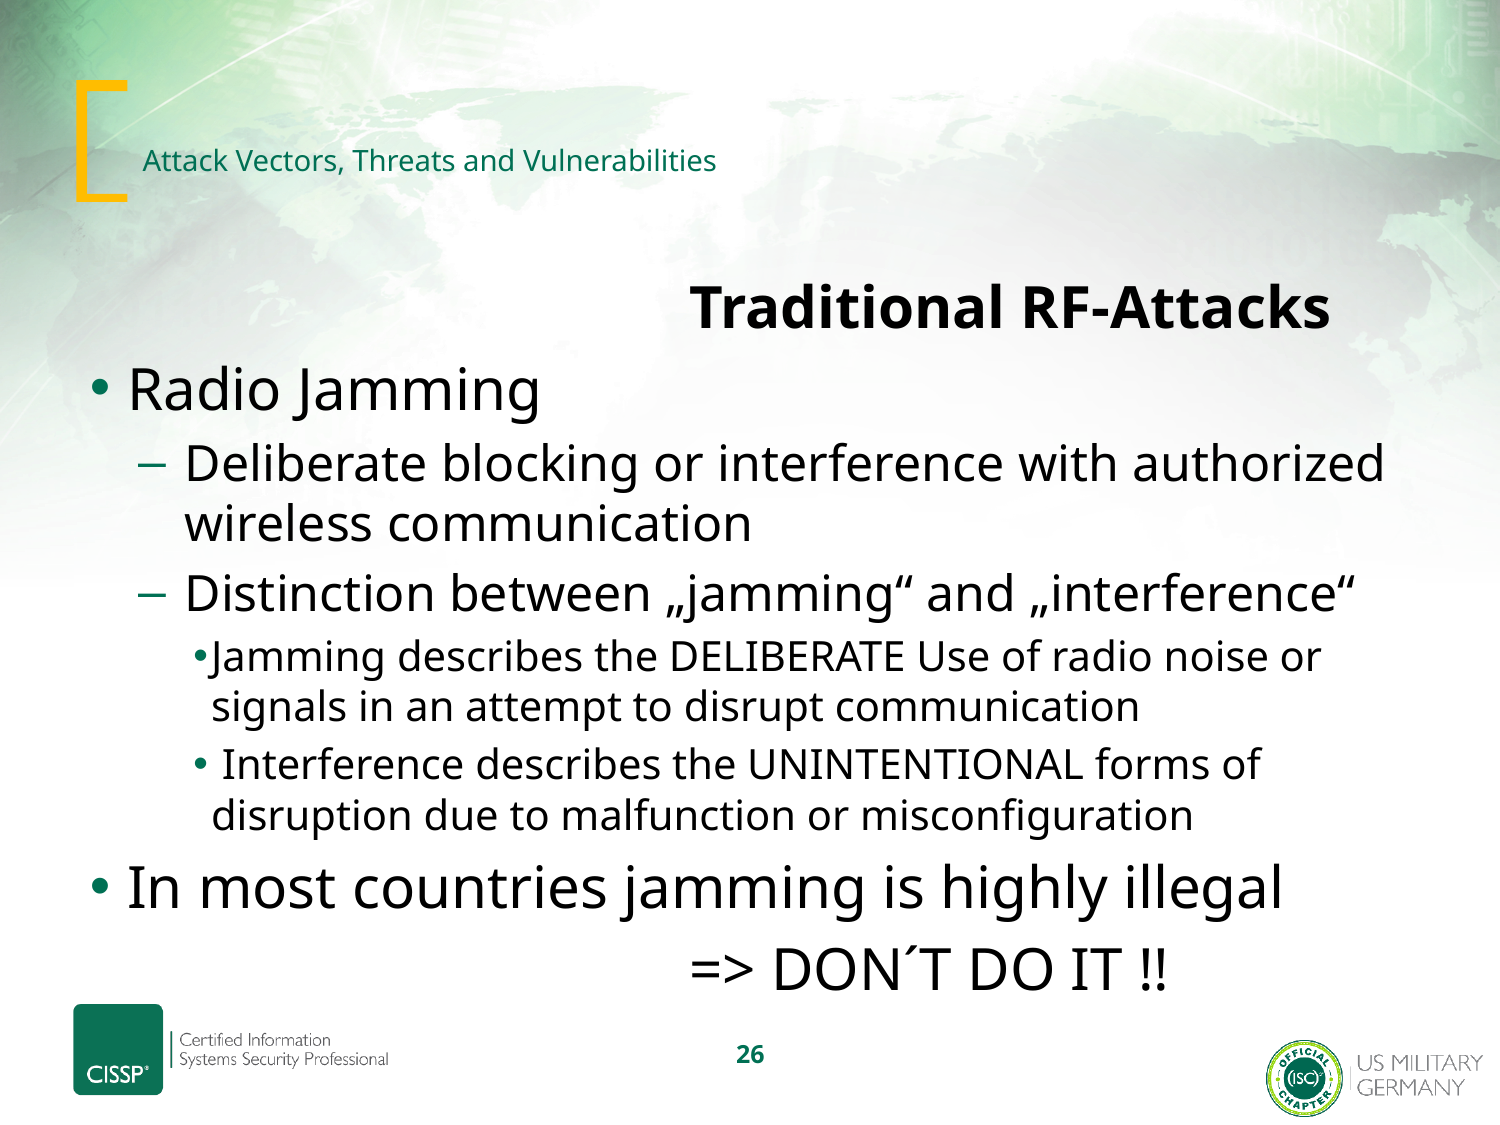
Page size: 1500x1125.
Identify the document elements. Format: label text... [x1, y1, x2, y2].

list Traditional RF-Attacks Radio Jamming Deliberate blocking or interference with authorized wireless communication Distinction between „jamming“ and „interference“ Jamming describes the DELIBERATE Use of radio noise or signals in an attempt to disrupt communication Interference describes the UNINTENTIONAL forms of disruption due to malfunction or misconfiguration In most countries jamming is highly illegal => DON´T DO IT !! [75, 262, 1425, 977]
picture [0, 0, 1500, 1125]
title Attack Vectors, Threats and Vulnerabilities [127, 148, 1443, 213]
